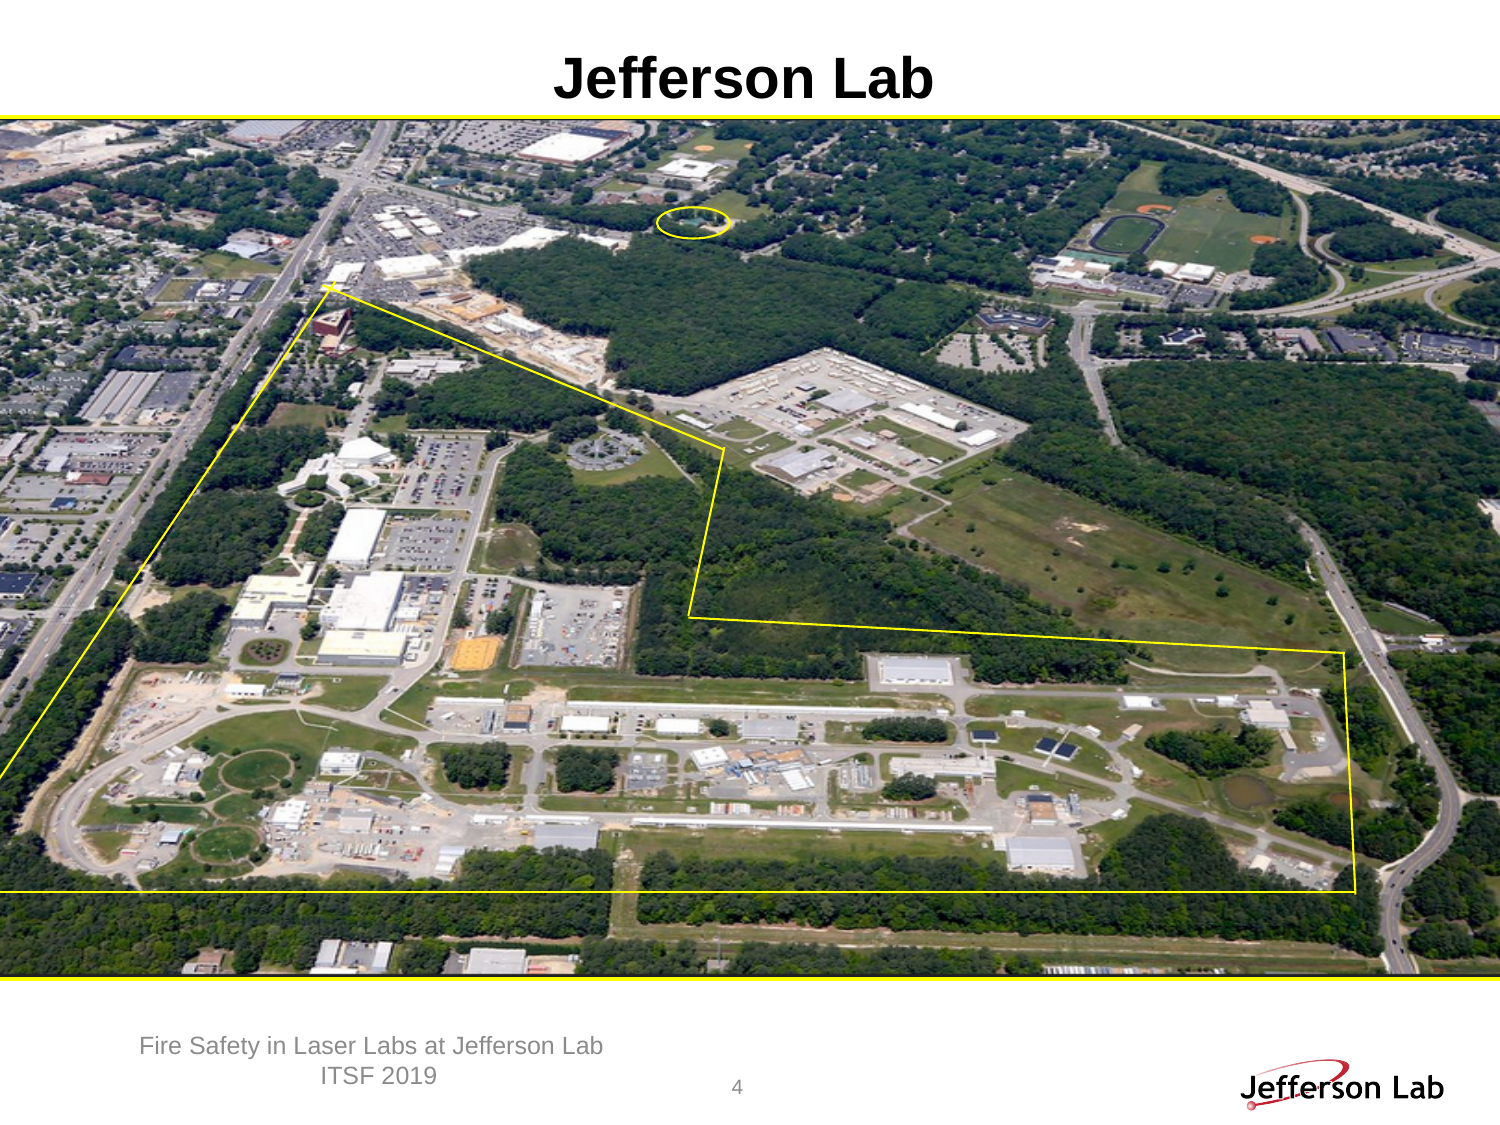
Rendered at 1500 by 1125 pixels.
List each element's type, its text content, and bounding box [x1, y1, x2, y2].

title Jefferson Lab [50, 39, 1440, 115]
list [0, 119, 1500, 977]
slide_number 4 [693, 1060, 782, 1111]
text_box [1343, 652, 1356, 895]
footer Fire Safety in Laser Labs at Jefferson Lab ITSF 2019 [50, 1037, 694, 1112]
picture [1238, 1051, 1457, 1122]
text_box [688, 617, 1346, 654]
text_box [322, 285, 725, 450]
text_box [688, 447, 725, 616]
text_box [0, 281, 336, 815]
